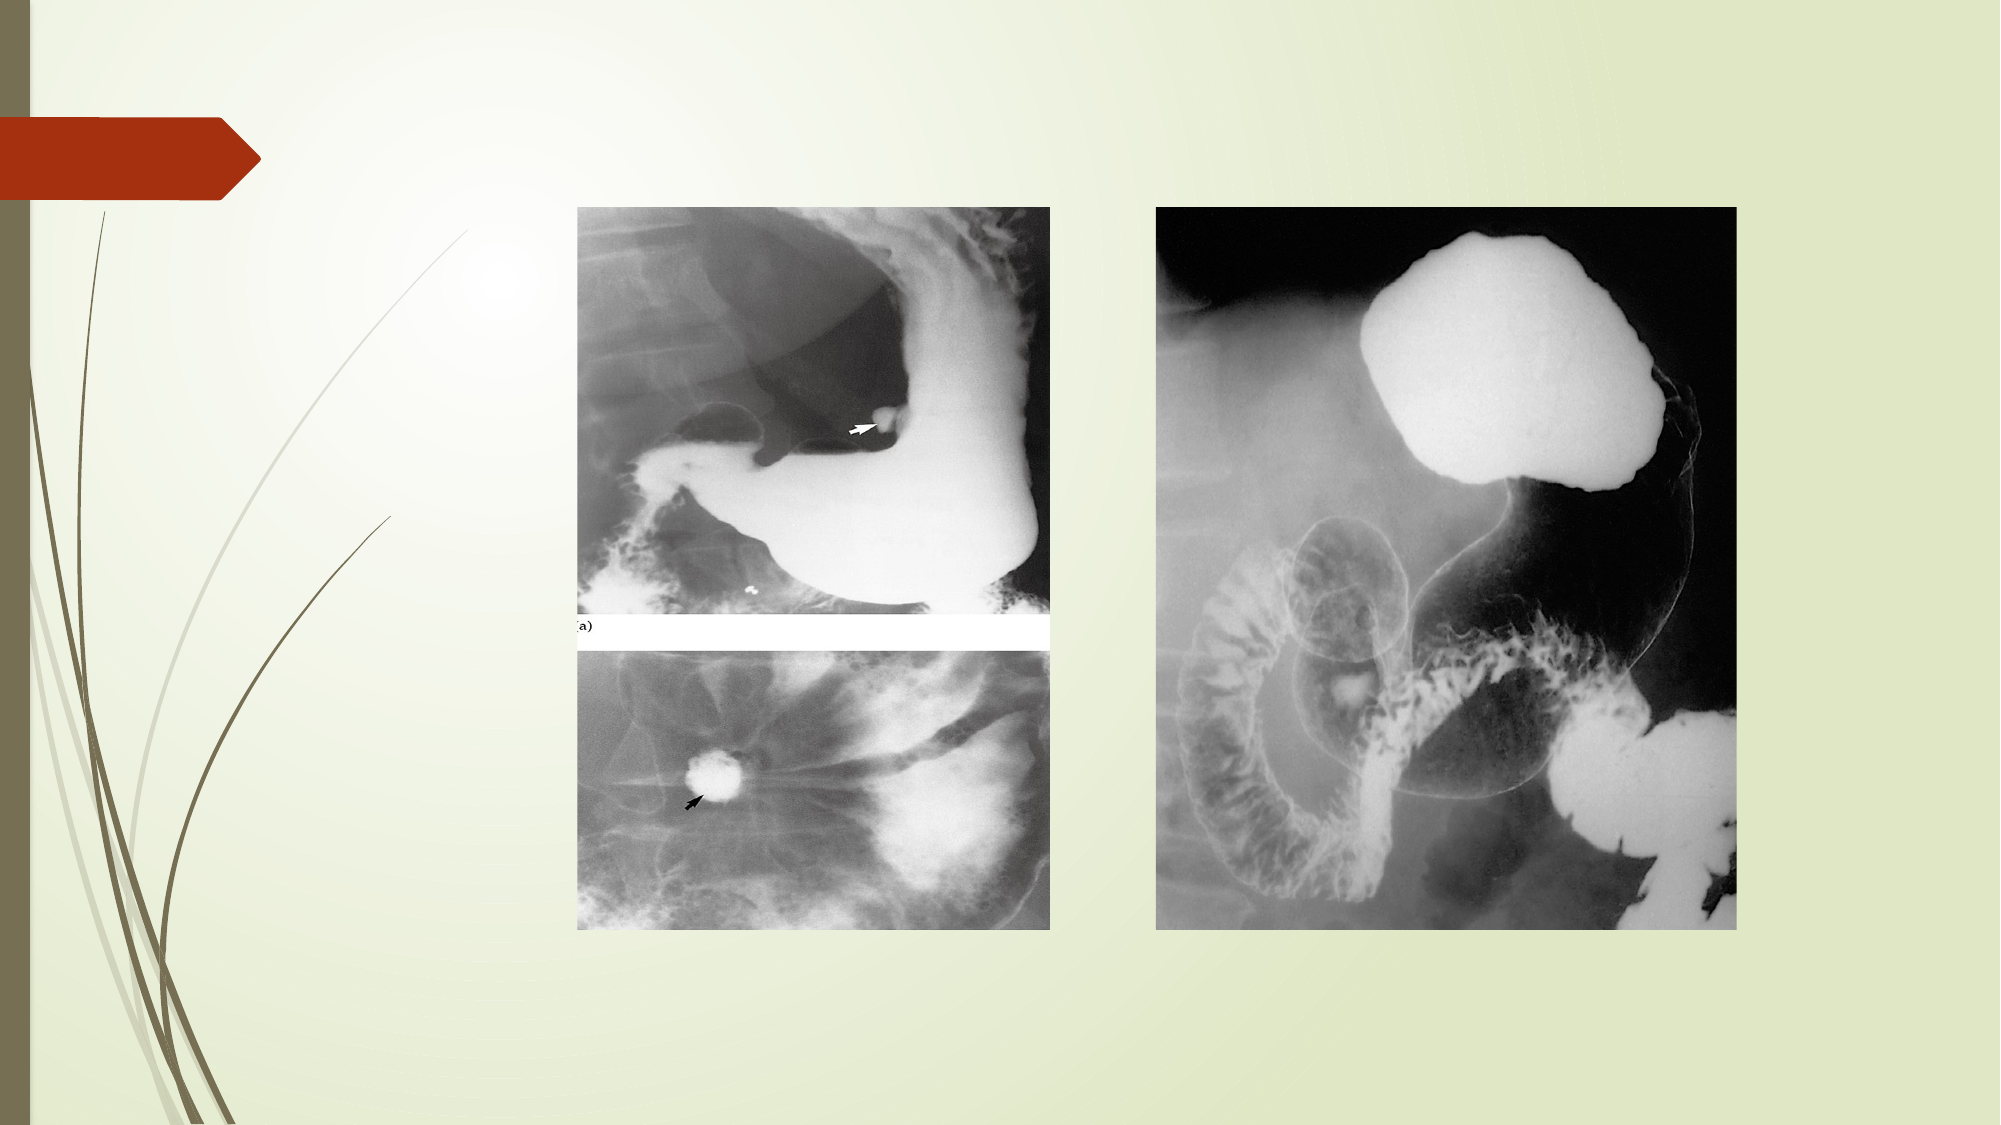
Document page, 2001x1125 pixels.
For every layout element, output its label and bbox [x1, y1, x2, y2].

picture [1155, 207, 1737, 930]
picture [576, 207, 1051, 930]
